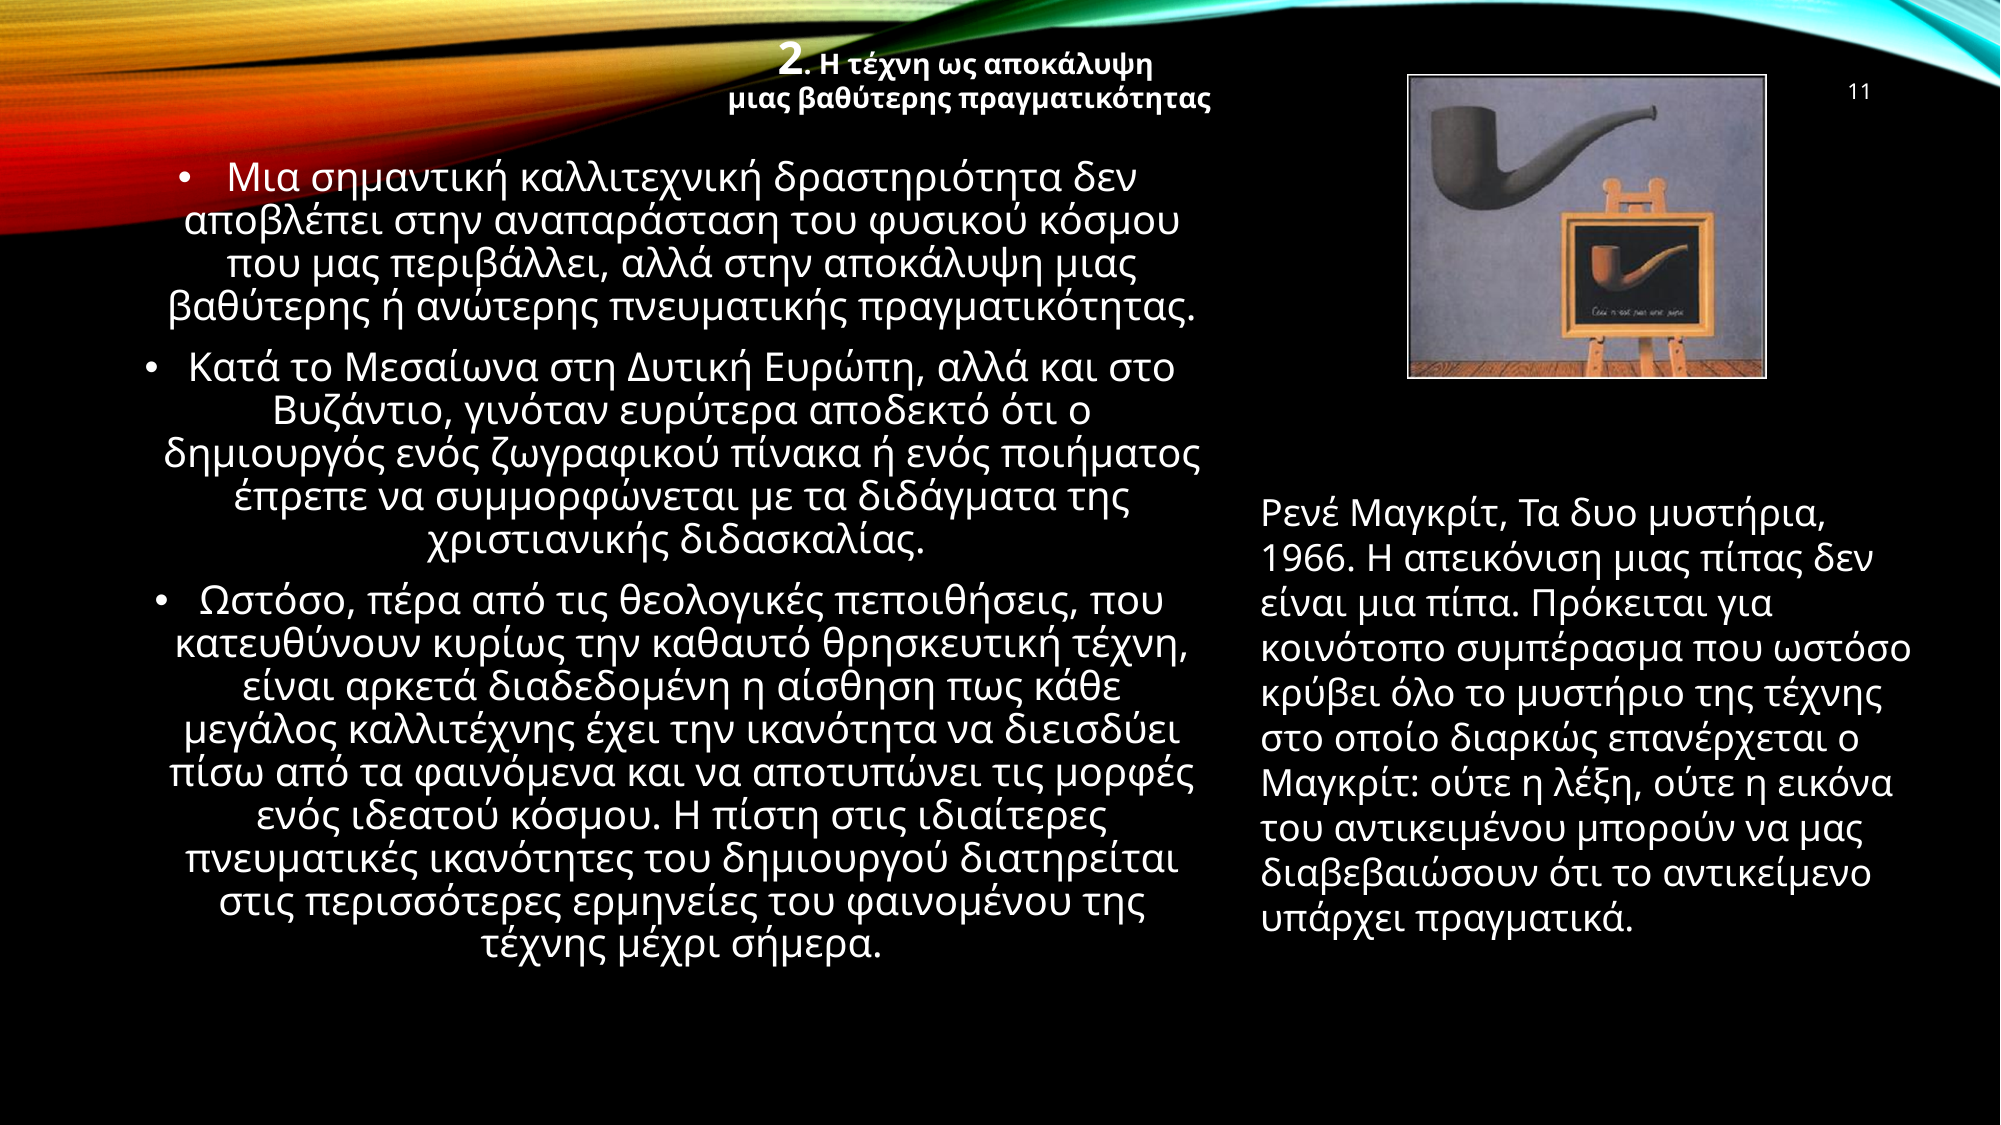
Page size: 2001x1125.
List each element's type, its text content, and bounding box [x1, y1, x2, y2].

picture [0, 0, 2000, 237]
text_box Ρενέ Μαγκρίτ, Τα δυο μυστήρια, 1966. Η απεικόνιση μιας πίπας δεν είναι μια πίπα. Πρόκειται για κοινότοπο συμπέρασμα που ωστόσο κρύβει όλο το μυστήριο της τέχνης στο οποίο διαρκώς επανέρχεται ο Μαγκρίτ: ούτε η λέξη, ούτε η εικόνα του αντικειμένου μπορούν να μας διαβεβαιώσουν ότι το αντικείμενο υπάρχει πραγματικά. [1245, 481, 1929, 947]
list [1407, 74, 1767, 380]
slide_number 11 [1437, 62, 1888, 123]
list Μια σημαντική καλλιτεχνική δραστηριότητα δεν αποβλέπει στην αναπαράσταση του φυσικού κόσμου που μας περιβάλλει, αλλά στην αποκάλυψη μιας βαθύτερης ή ανώτερης πνευματικής πραγματικότητας. Κατά το Μεσαίωνα στη Δυτική Ευρώπη, αλλά και στο Βυζάντιο, γινόταν ευρύτερα αποδεκτό ότι ο δημιουργός ενός ζωγραφικού πίνακα ή ενός ποιήματος έπρεπε να συμμορφώνεται με τα διδάγματα της χριστιανικής διδασκαλίας. Ωστόσο, πέρα από τις θεολογικές πεποιθήσεις, που κατευθύνουν κυρίως την καθαυτό θρησκευτική τέχνη, είναι αρκετά διαδεδομένη η αίσθηση πως κάθε μεγάλος καλλιτέχνης έχει την ικανότητα να διεισδύει πίσω από τα φαινόμενα και να αποτυπώνει τις μορφές ενός ιδεατού κόσμου. Η πίστη στις ιδιαίτερες πνευματικές ικανότητες του δημιουργού διατηρείται στις περισσότερες ερμηνείες του φαινομένου της τέχνης μέχρι σήμερα. [112, 150, 1216, 1021]
title 2. Η τέχνη ως αποκάλυψη μιας βαθύτερης πραγματικότητας [450, 27, 1489, 123]
